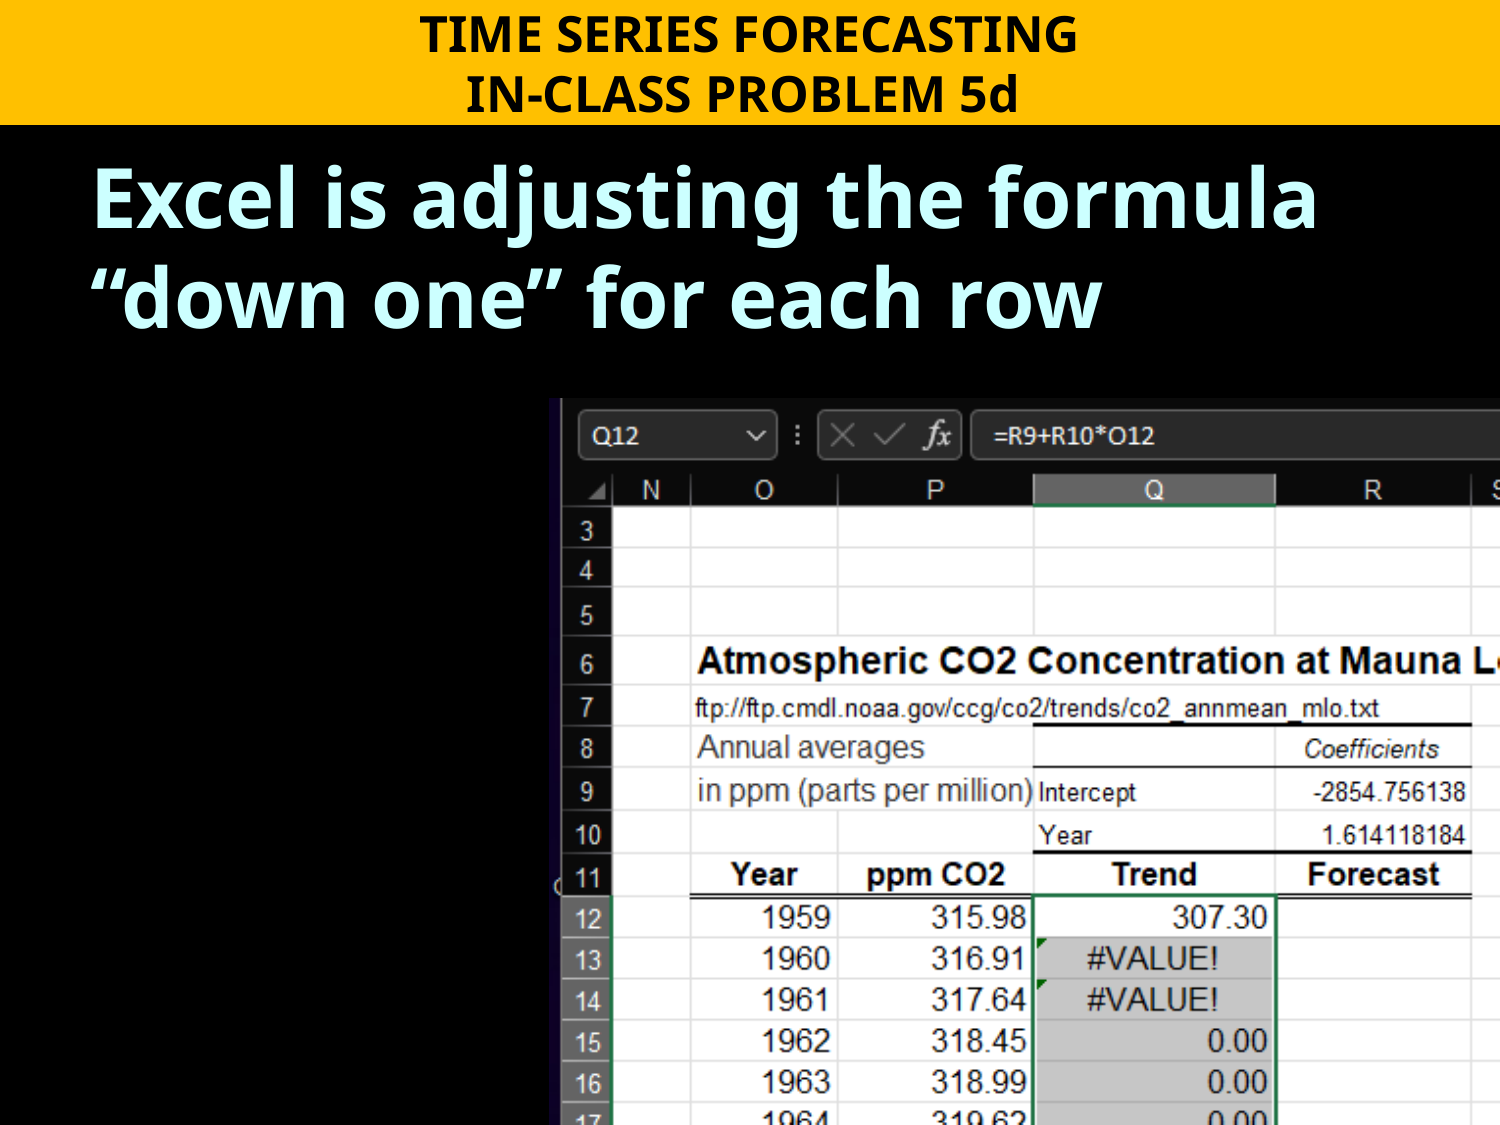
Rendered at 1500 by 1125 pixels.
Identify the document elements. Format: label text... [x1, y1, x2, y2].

picture [549, 398, 1500, 1125]
list Excel is adjusting the formula “down one” for each row [75, 137, 1425, 1063]
text_box TIME SERIES FORECASTING IN-CLASS PROBLEM 5d [0, 0, 1500, 125]
